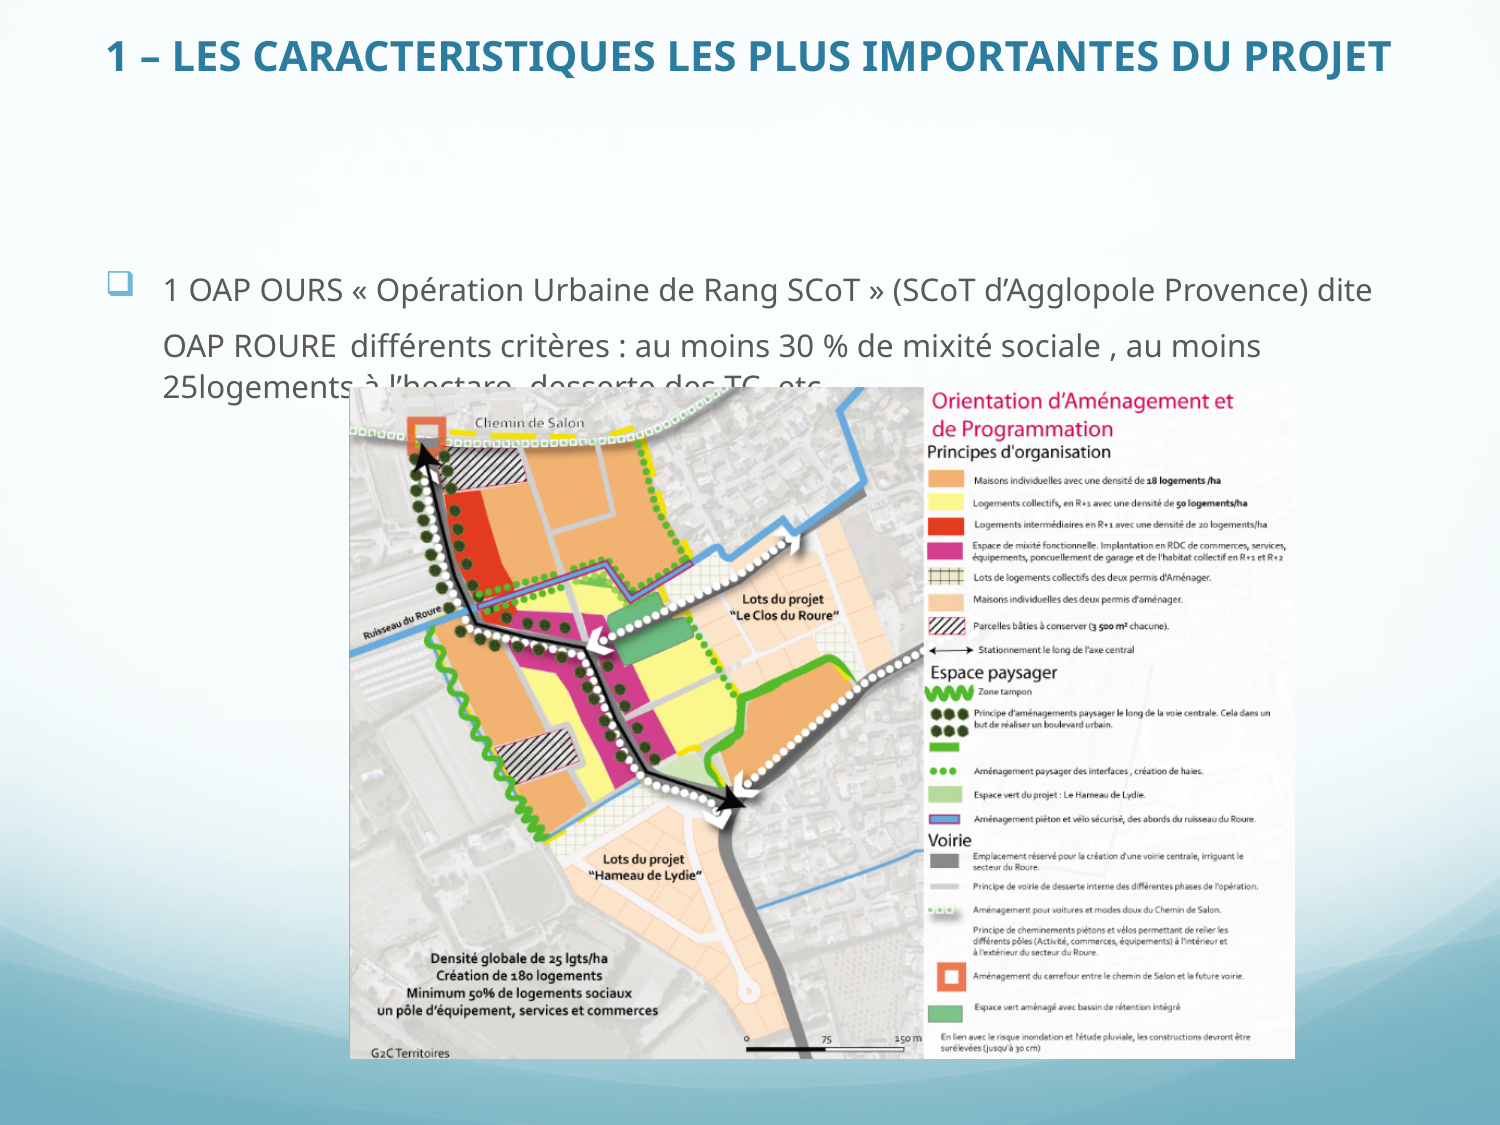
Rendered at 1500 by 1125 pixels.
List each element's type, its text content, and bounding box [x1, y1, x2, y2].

list 1 OAP OURS « Opération Urbaine de Rang SCoT » (SCoT d’Agglopole Provence) dite OAP ROURE différents critères : au moins 30 % de mixité sociale , au moins 25logements à l’hectare, desserte des TC, etc. [90, 262, 1410, 975]
title 1 – LES CARACTERISTIQUES LES PLUS IMPORTANTES DU PROJET [90, 17, 1410, 237]
picture [348, 387, 1295, 1059]
